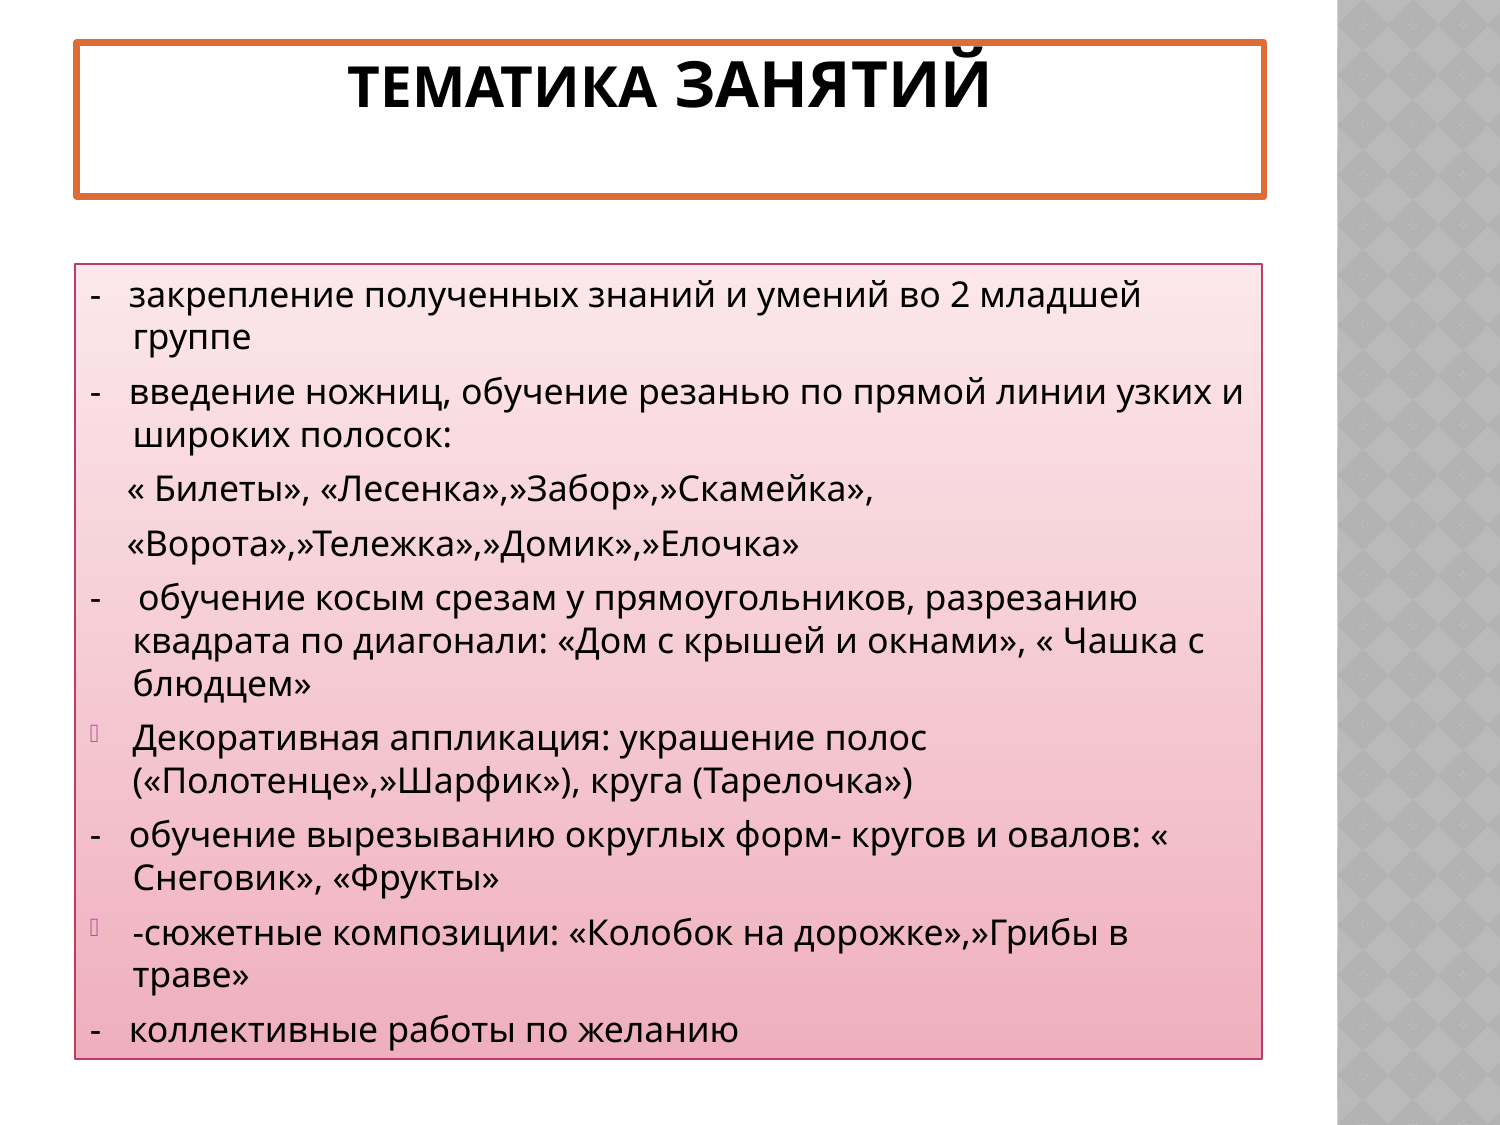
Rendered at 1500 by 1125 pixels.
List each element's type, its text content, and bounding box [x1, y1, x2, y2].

list - закрепление полученных знаний и умений во 2 младшей группе - введение ножниц, обучение резанью по прямой линии узких и широких полосок: « Билеты», «Лесенка»,»Забор»,»Скамейка», «Ворота»,»Тележка»,»Домик»,»Елочка» - обучение косым срезам у прямоугольников, разрезанию квадрата по диагонали: «Дом с крышей и окнами», « Чашка с блюдцем» Декоративная аппликация: украшение полос («Полотенце»,»Шарфик»), круга (Тарелочка») - обучение вырезыванию округлых форм- кругов и овалов: « Снеговик», «Фрукты» -сюжетные композиции: «Колобок на дорожке»,»Грибы в траве» - коллективные работы по желанию [74, 263, 1263, 1060]
title Тематика занятий [73, 39, 1267, 200]
